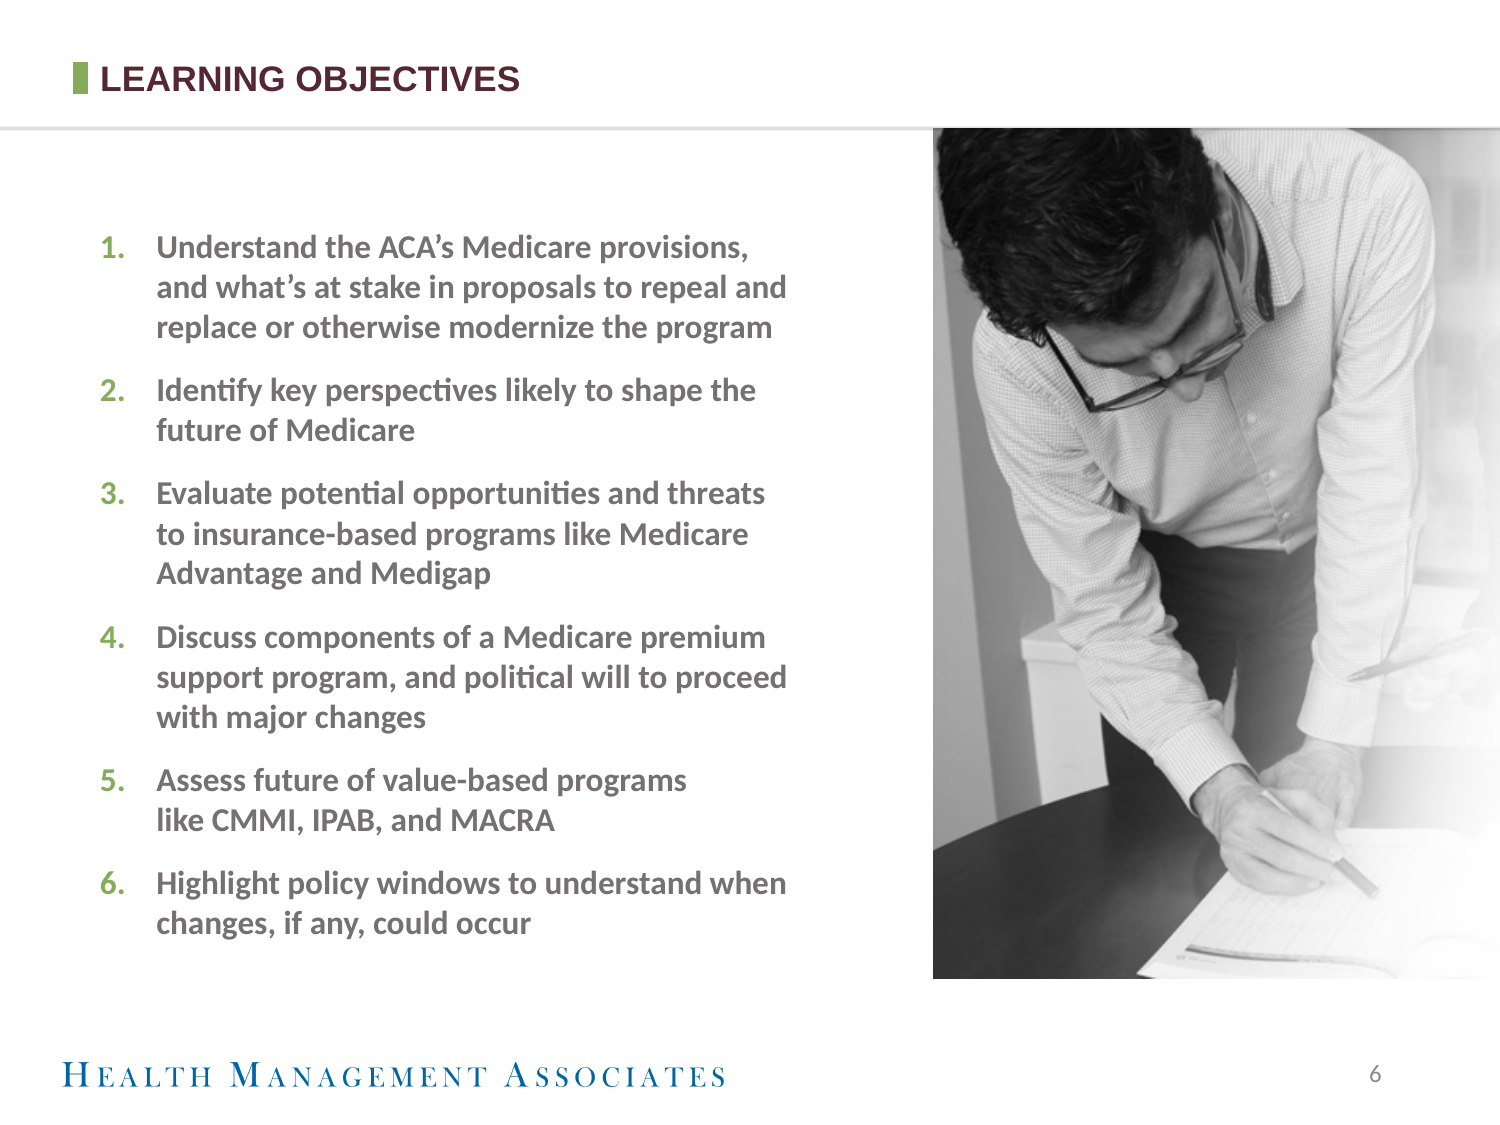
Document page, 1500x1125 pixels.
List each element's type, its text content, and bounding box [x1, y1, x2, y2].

slide_number 6 [1059, 1042, 1397, 1103]
text_box LEARNING OBJECTIVES [85, 48, 1314, 106]
picture [933, 129, 1500, 979]
picture [62, 1062, 724, 1087]
text_box Understand the ACA’s Medicare provisions, and what’s at stake in proposals to repeal and replace or otherwise modernize the program Identify key perspectives likely to shape the future of Medicare Evaluate potential opportunities and threats to insurance-based programs like Medicare Advantage and Medigap Discuss components of a Medicare premium support program, and political will to proceed with major changes Assess future of value-based programs like CMMI, IPAB, and MACRA Highlight policy windows to understand when changes, if any, could occur [85, 217, 828, 1012]
